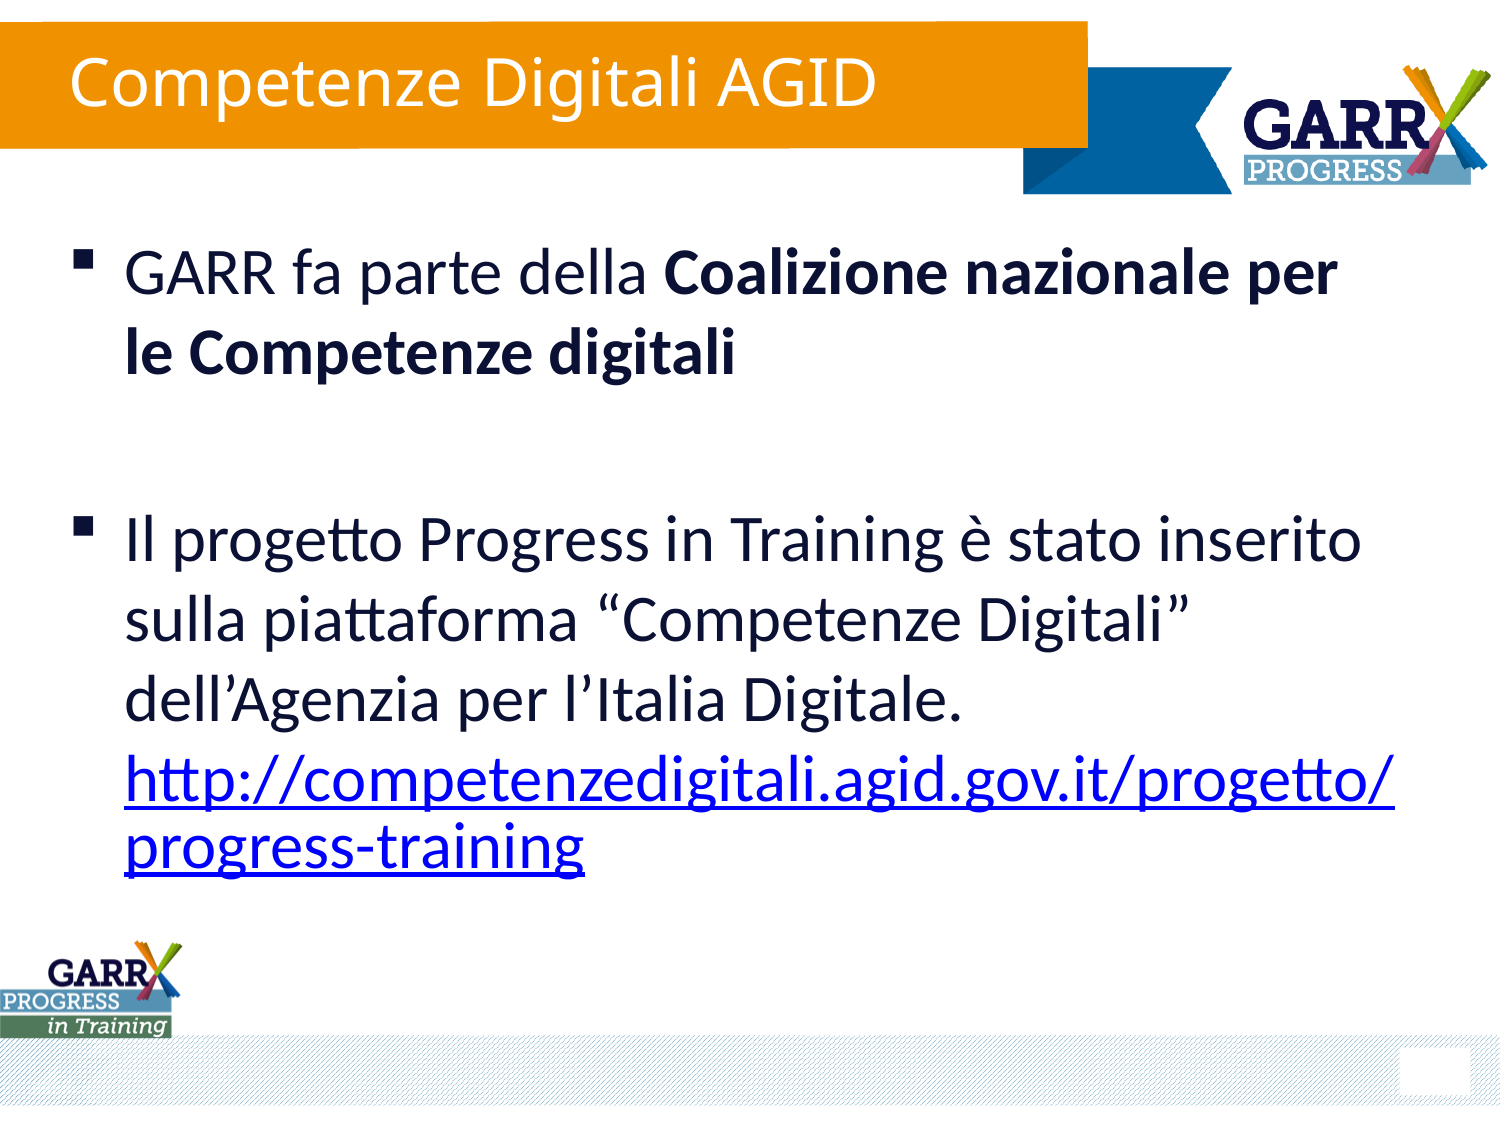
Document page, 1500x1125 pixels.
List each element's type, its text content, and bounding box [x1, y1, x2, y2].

title Competenze Digitali AGID [53, 24, 1093, 149]
picture [0, 0, 1500, 1125]
list GARR fa parte della Coalizione nazionale per le Competenze digitali Il progetto Progress in Training è stato inserito sulla piattaforma “Competenze Digitali” dell’Agenzia per l’Italia Digitale. http://competenzedigitali.agid.gov.it/progetto/progress-training [53, 219, 1425, 976]
